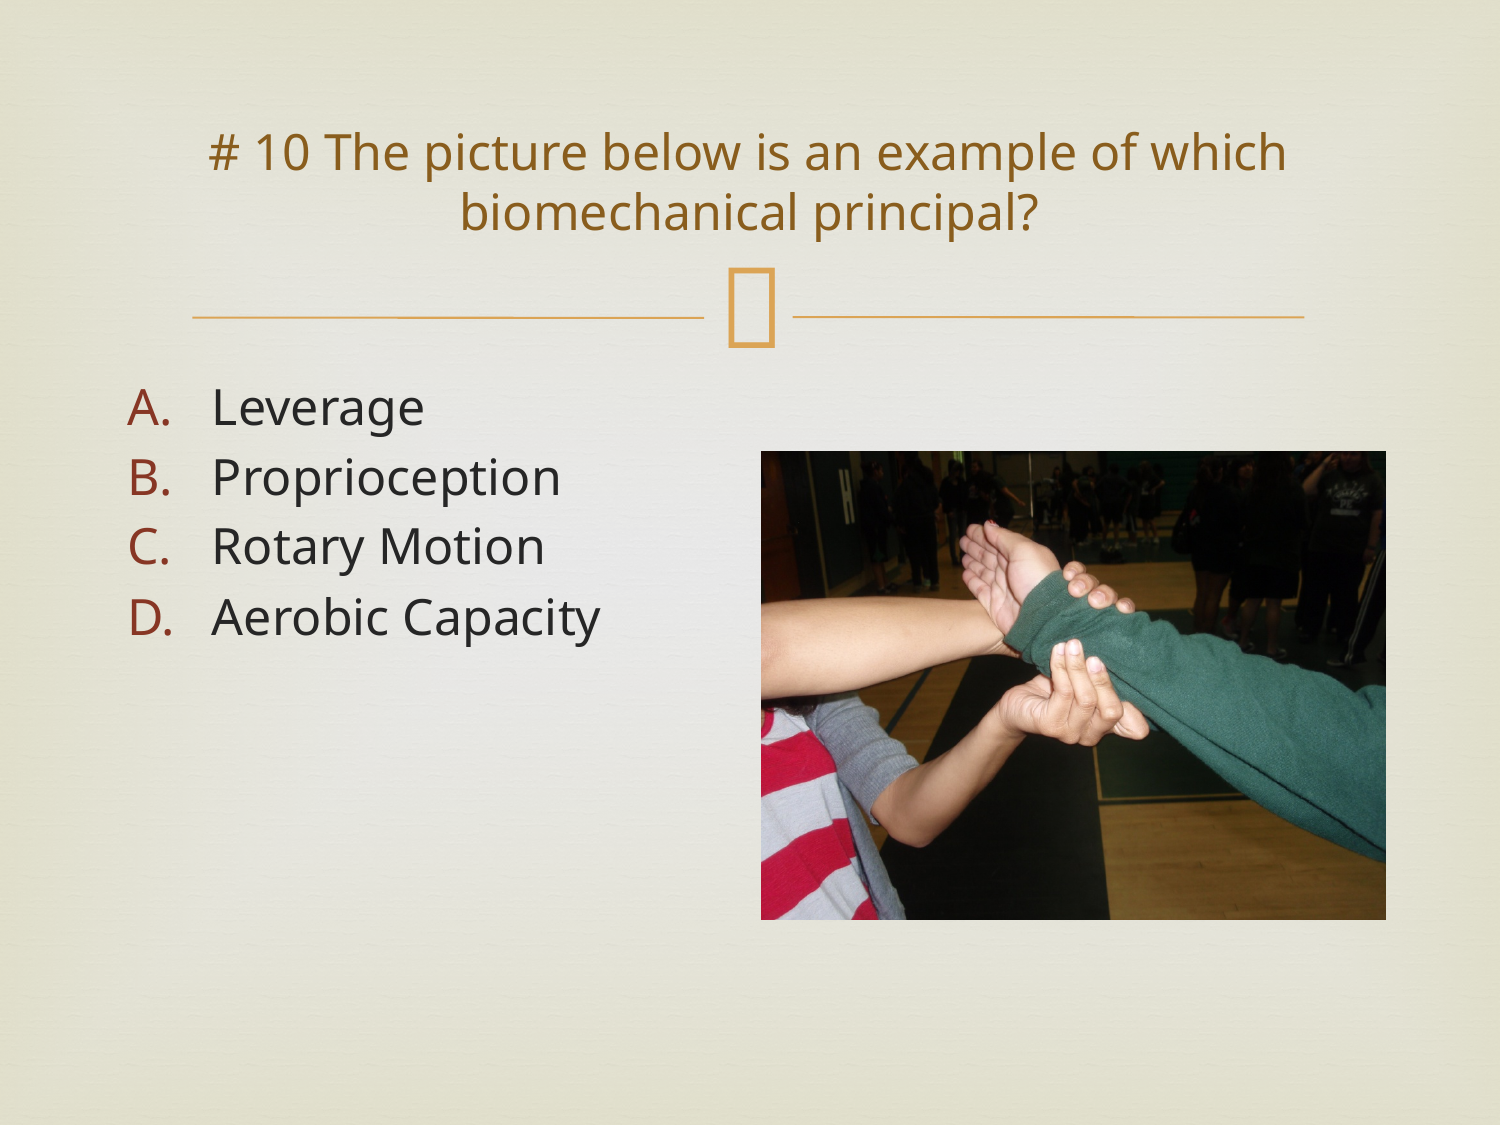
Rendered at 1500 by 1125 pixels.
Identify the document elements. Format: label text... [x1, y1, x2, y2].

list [761, 450, 1387, 920]
list Leverage Proprioception Rotary Motion Aerobic Capacity [112, 367, 737, 1004]
title # 10 The picture below is an example of which biomechanical principal? [112, 93, 1386, 267]
